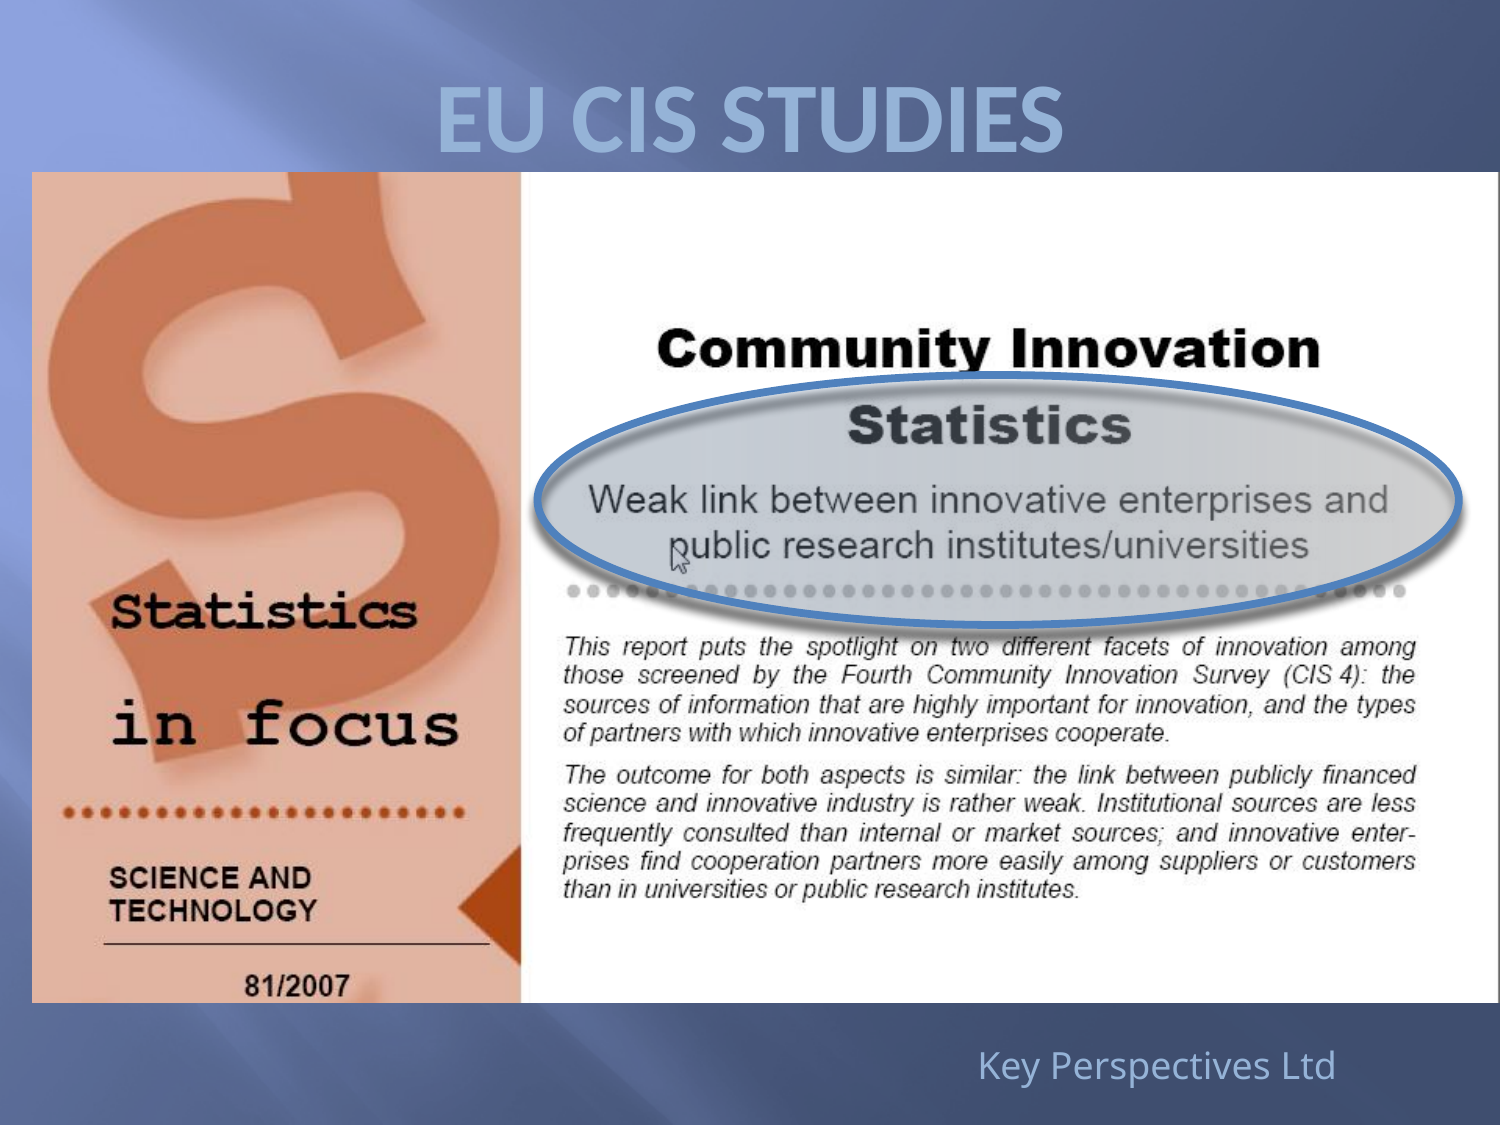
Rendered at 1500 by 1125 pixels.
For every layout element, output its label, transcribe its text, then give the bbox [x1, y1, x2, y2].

text_box Key Perspectives Ltd [962, 1046, 1424, 1095]
picture [32, 172, 1500, 1003]
title EU CIS studies [76, 31, 1425, 172]
